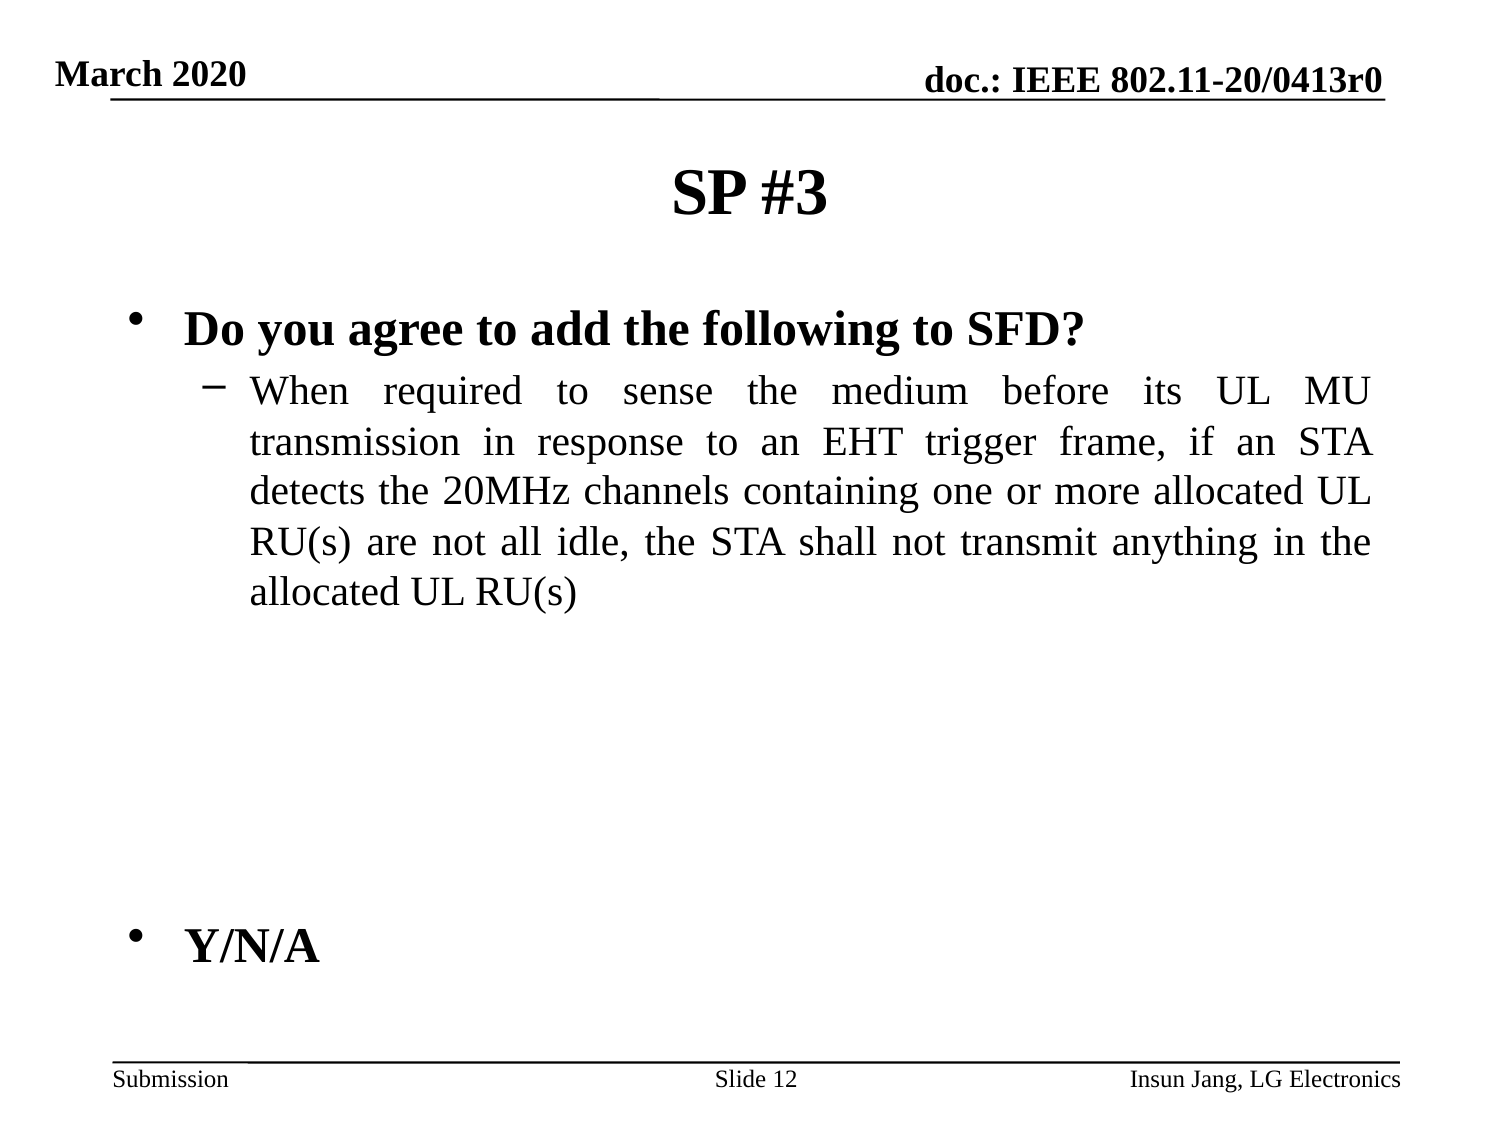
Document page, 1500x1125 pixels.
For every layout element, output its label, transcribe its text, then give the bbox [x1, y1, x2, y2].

slide_number Slide 12 [712, 1061, 800, 1093]
footer Insun Jang, LG Electronics [1125, 1061, 1402, 1093]
list Do you agree to add the following to SFD? When required to sense the medium before its UL MU transmission in response to an EHT trigger frame, if an STA detects the 20MHz channels containing one or more allocated UL RU(s) are not all idle, the STA shall not transmit anything in the allocated UL RU(s) Y/N/A [112, 287, 1388, 1000]
title SP #3 [112, 112, 1388, 263]
